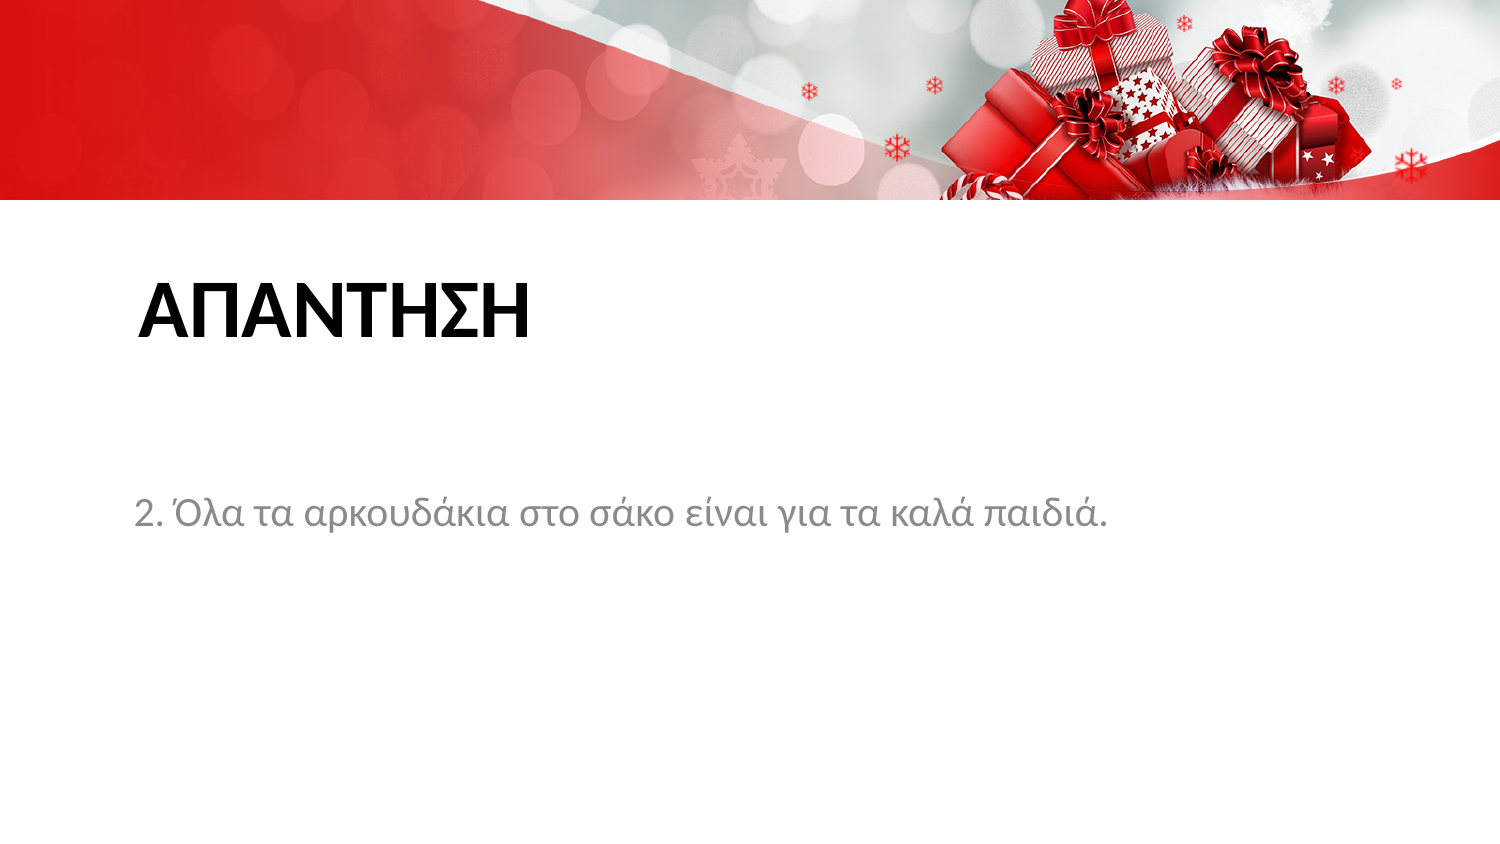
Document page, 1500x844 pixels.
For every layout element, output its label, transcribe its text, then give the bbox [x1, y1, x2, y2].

picture [0, 0, 1500, 844]
title απαντηση [123, 246, 1399, 415]
list 2. Όλα τα αρκουδάκια στο σάκο είναι για τα καλά παιδιά. [118, 357, 1394, 543]
